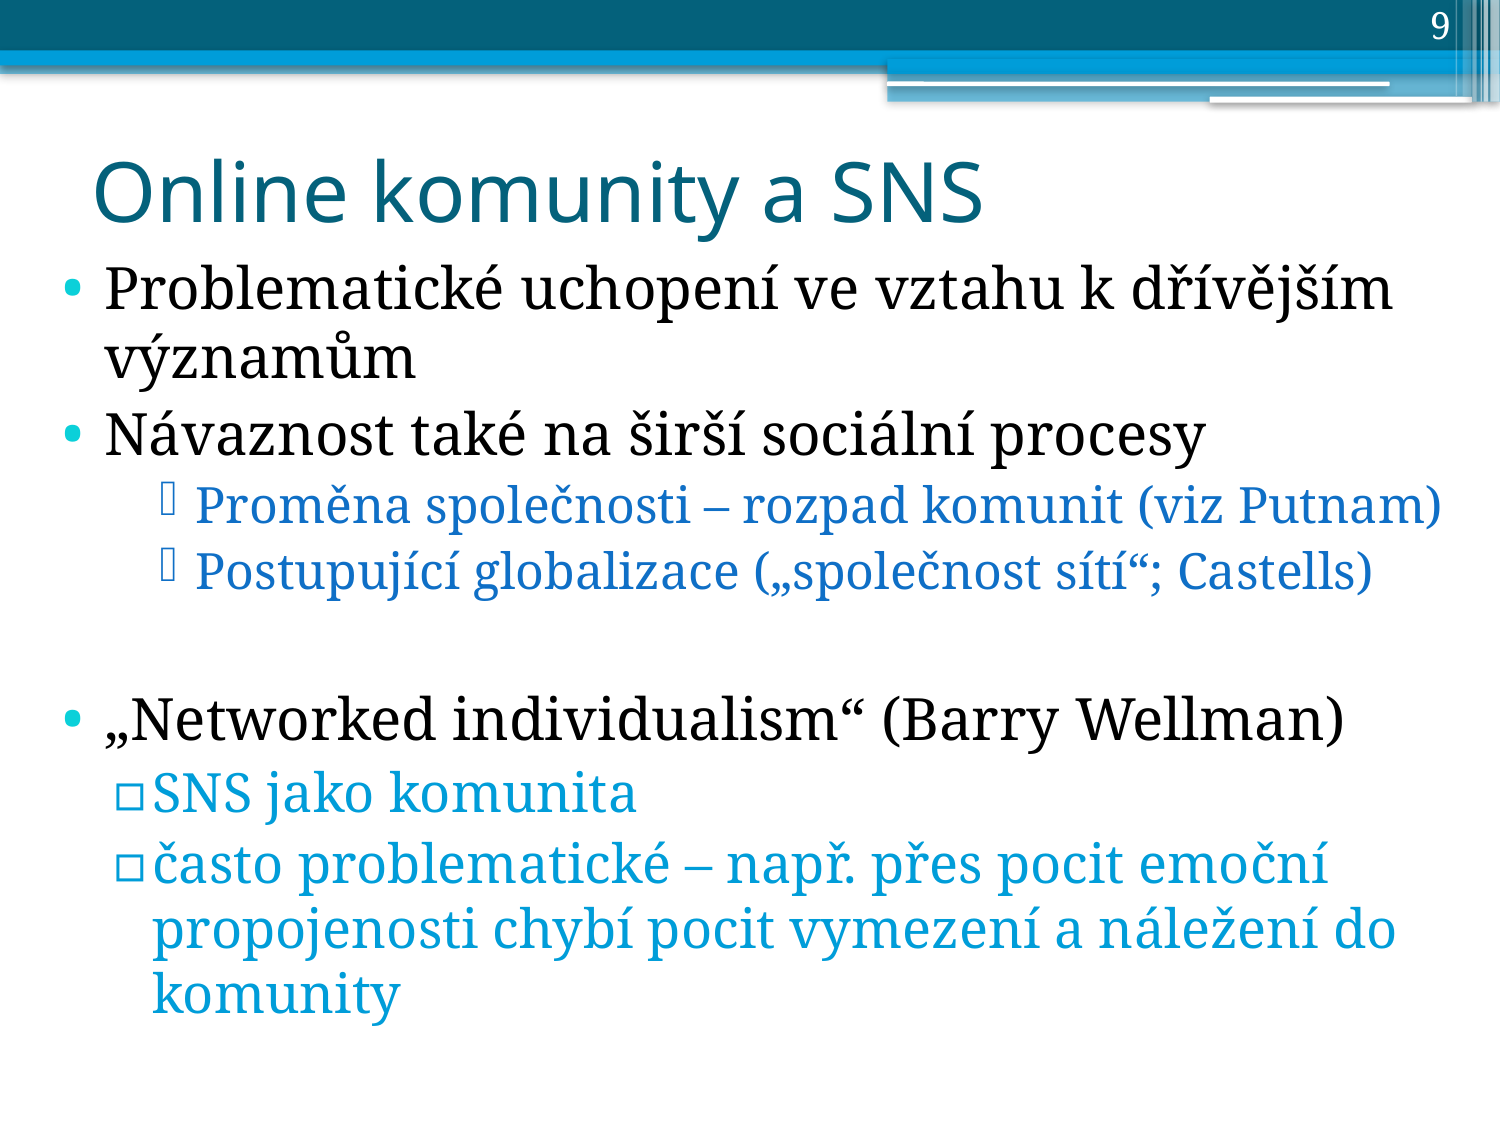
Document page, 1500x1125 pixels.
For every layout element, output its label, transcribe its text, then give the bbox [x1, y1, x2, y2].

list Problematické uchopení ve vztahu k dřívějším významům Návaznost také na širší sociální procesy Proměna společnosti – rozpad komunit (viz Putnam) Postupující globalizace („společnost sítí“; Castells) „Networked individualism“ (Barry Wellman) SNS jako komunita často problematické – např. přes pocit emoční propojenosti chybí pocit vymezení a náležení do komunity [29, 243, 1459, 1079]
slide_number 9 [1341, 0, 1466, 61]
title Online komunity a SNS [76, 101, 1427, 243]
